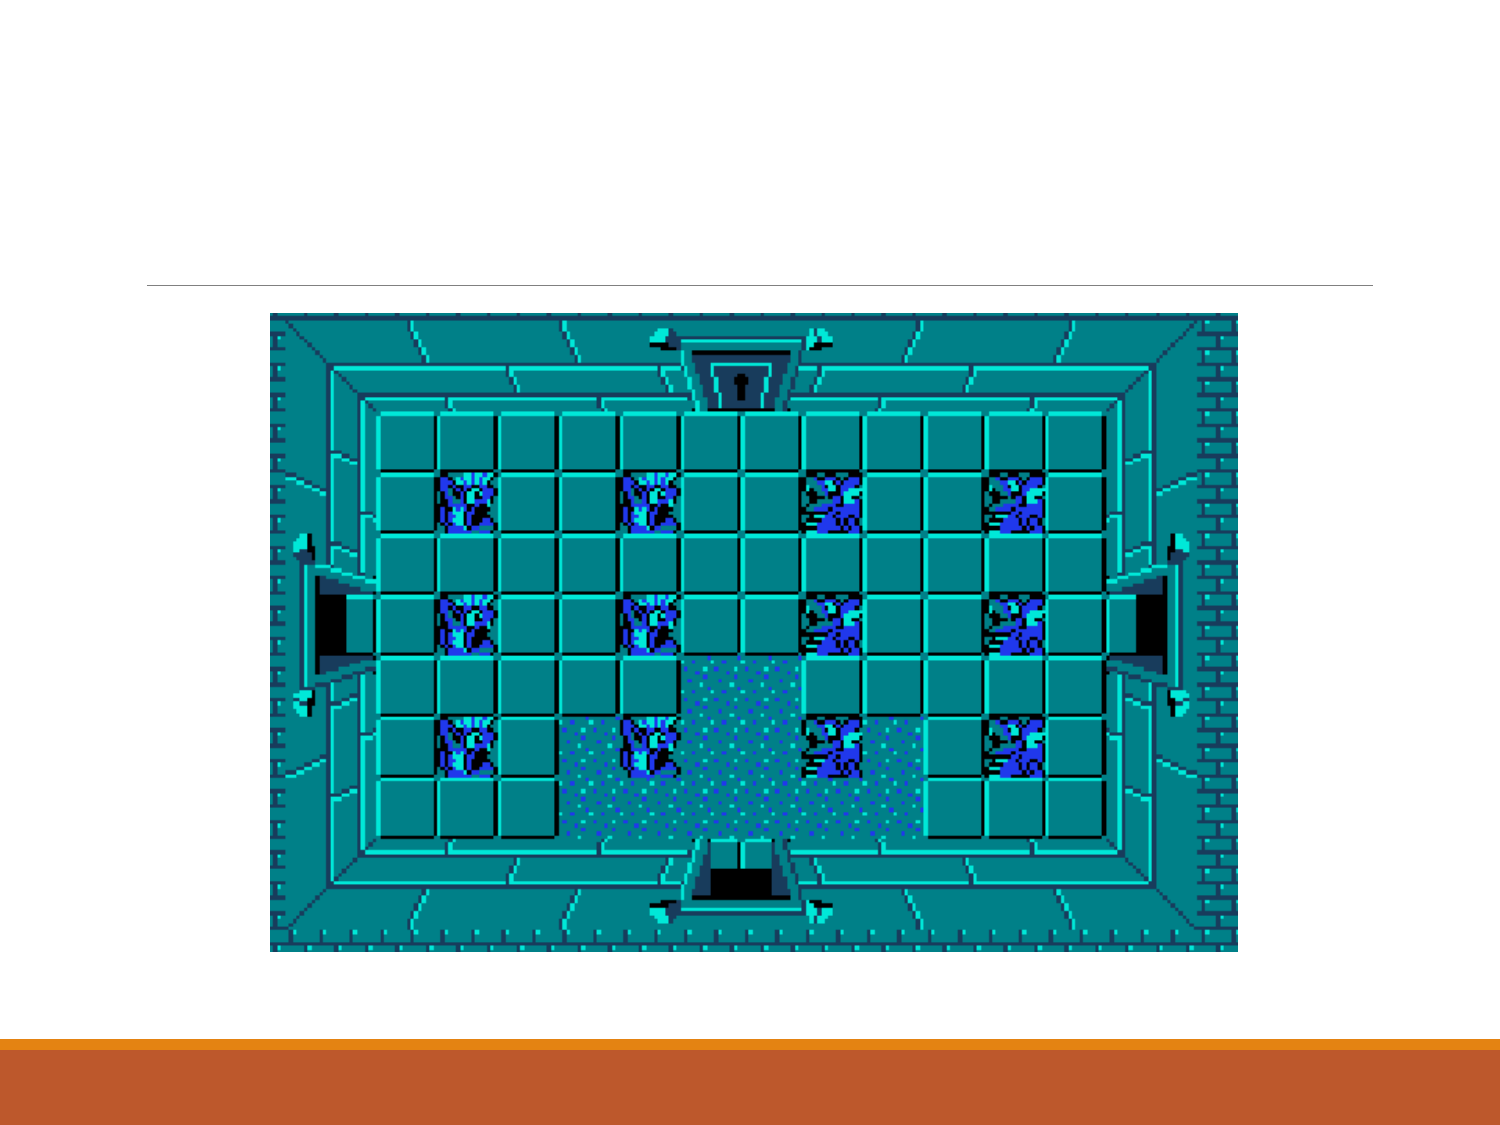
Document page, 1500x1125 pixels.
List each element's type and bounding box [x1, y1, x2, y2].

list [269, 313, 1238, 953]
